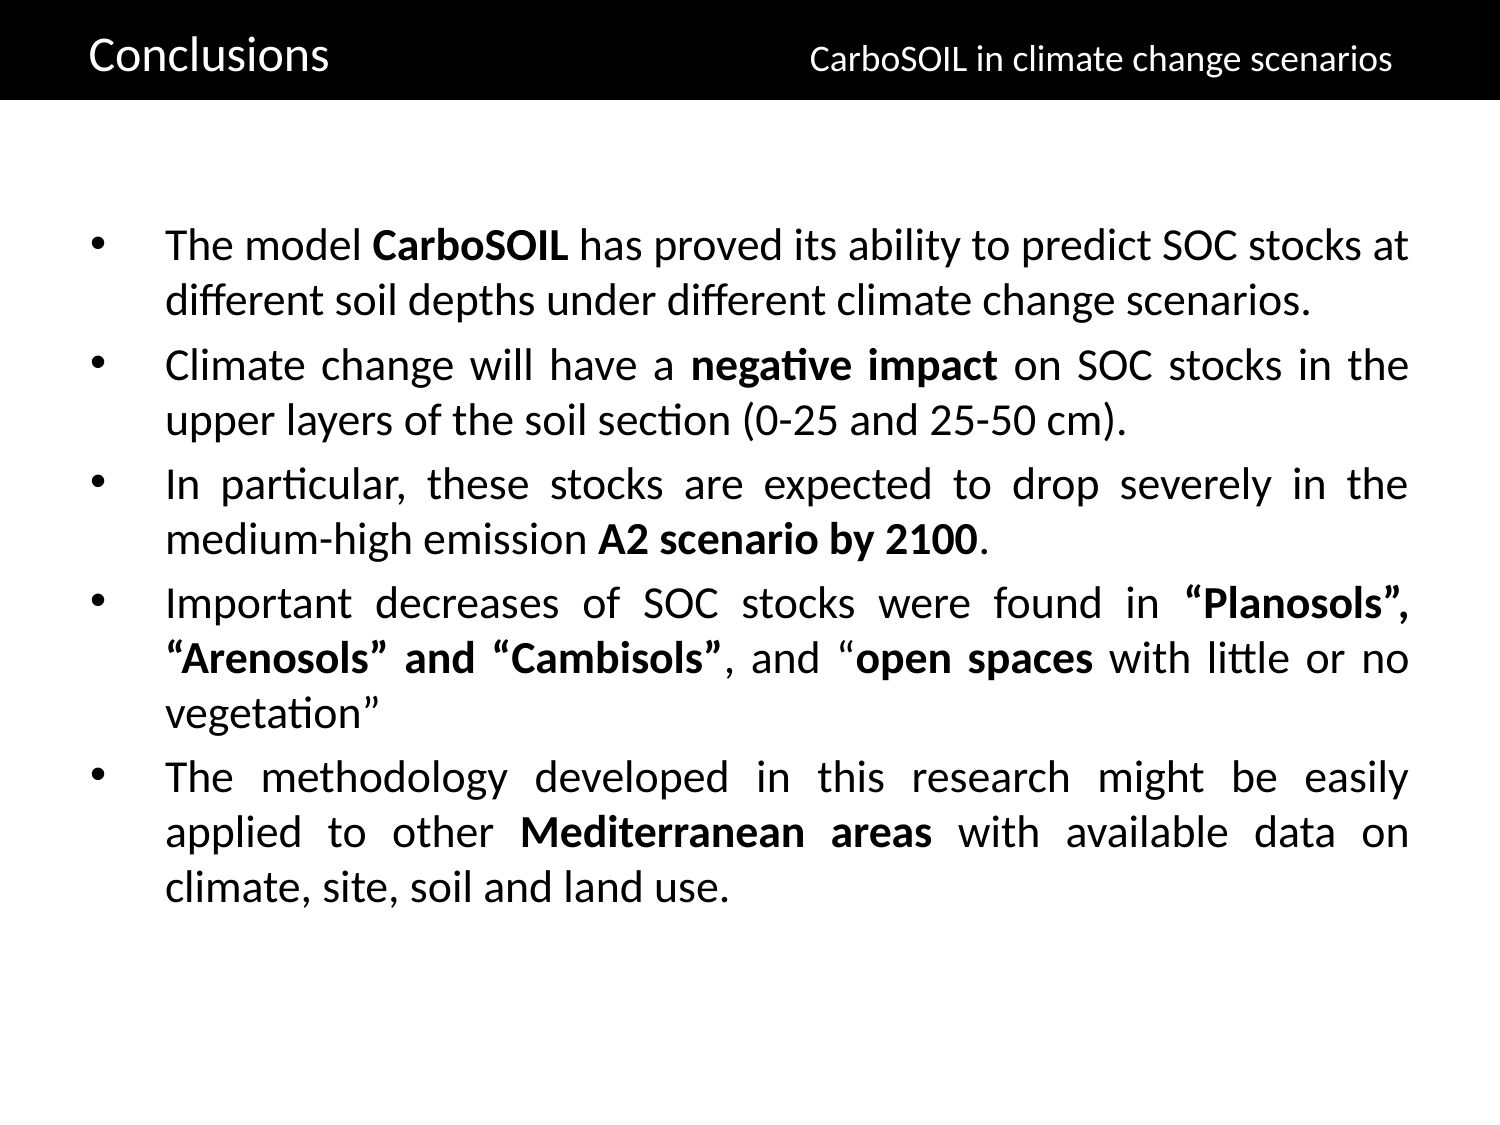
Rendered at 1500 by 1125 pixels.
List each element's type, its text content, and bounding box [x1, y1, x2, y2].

text_box Conclusions CarboSOIL in climate change scenarios [0, 0, 1500, 100]
list The model CarboSOIL has proved its ability to predict SOC stocks at different soil depths under different climate change scenarios. Climate change will have a negative impact on SOC stocks in the upper layers of the soil section (0-25 and 25-50 cm). In particular, these stocks are expected to drop severely in the medium-high emission A2 scenario by 2100. Important decreases of SOC stocks were found in “Planosols”, “Arenosols” and “Cambisols”, and “open spaces with little or no vegetation” The methodology developed in this research might be easily applied to other Mediterranean areas with available data on climate, site, soil and land use. [75, 207, 1425, 1075]
